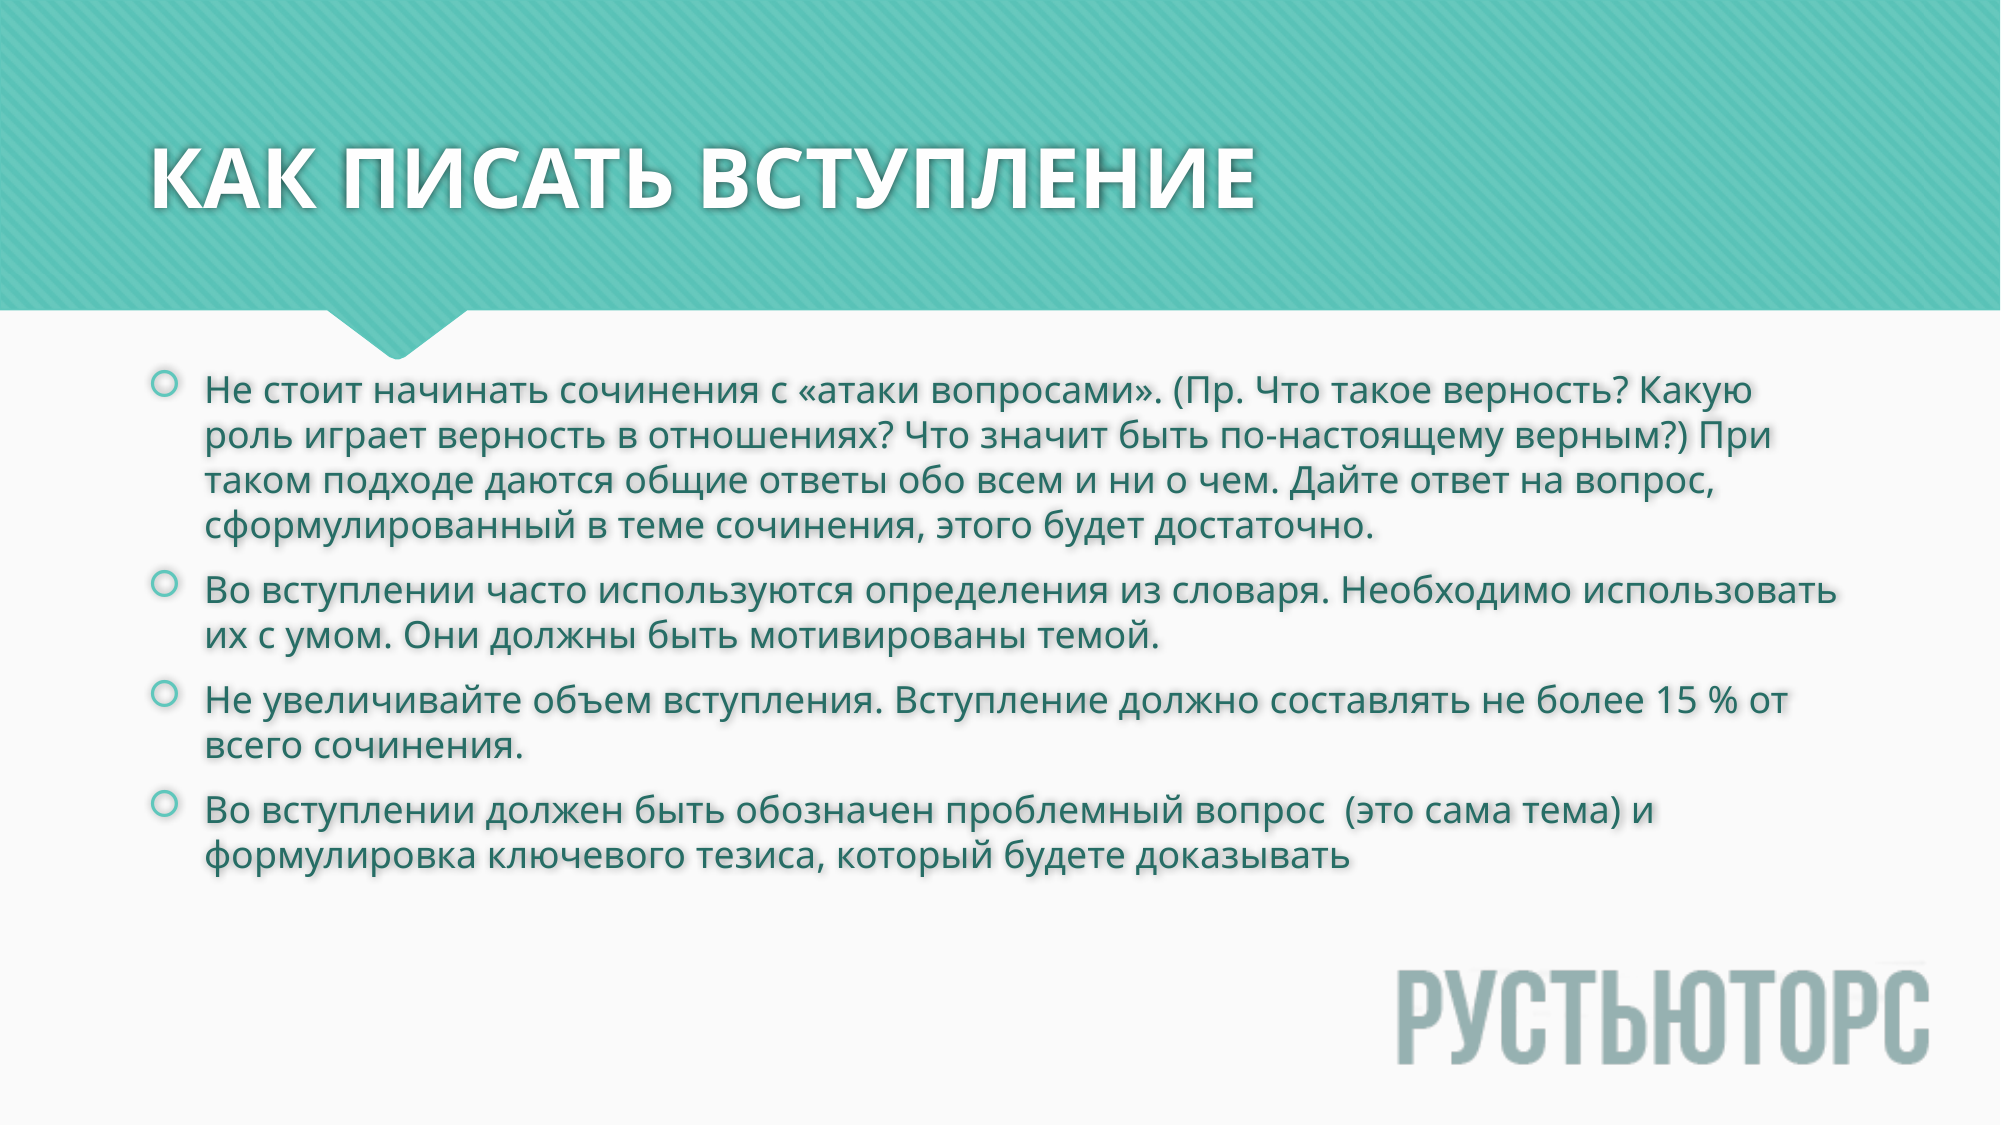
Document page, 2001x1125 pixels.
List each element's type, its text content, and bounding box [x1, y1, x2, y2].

list Не стоит начинать сочинения с «атаки вопросами». (Пр. Что такое верность? Какую роль играет верность в отношениях? Что значит быть по-настоящему верным?) При таком подходе даются общие ответы обо всем и ни о чем. Дайте ответ на вопрос, сформулированный в теме сочинения, этого будет достаточно. Во вступлении часто используются определения из словаря. Необходимо использовать их с умом. Они должны быть мотивированы темой. Не увеличивайте объем вступления. Вступление должно составлять не более 15 % от всего сочинения. Во вступлении должен быть обозначен проблемный вопрос (это сама тема) и формулировка ключевого тезиса, который будете доказывать [132, 358, 1866, 962]
title КАК ПИСАТЬ ВСТУПЛЕНИЕ [132, 73, 1868, 233]
picture [1327, 927, 2000, 1115]
